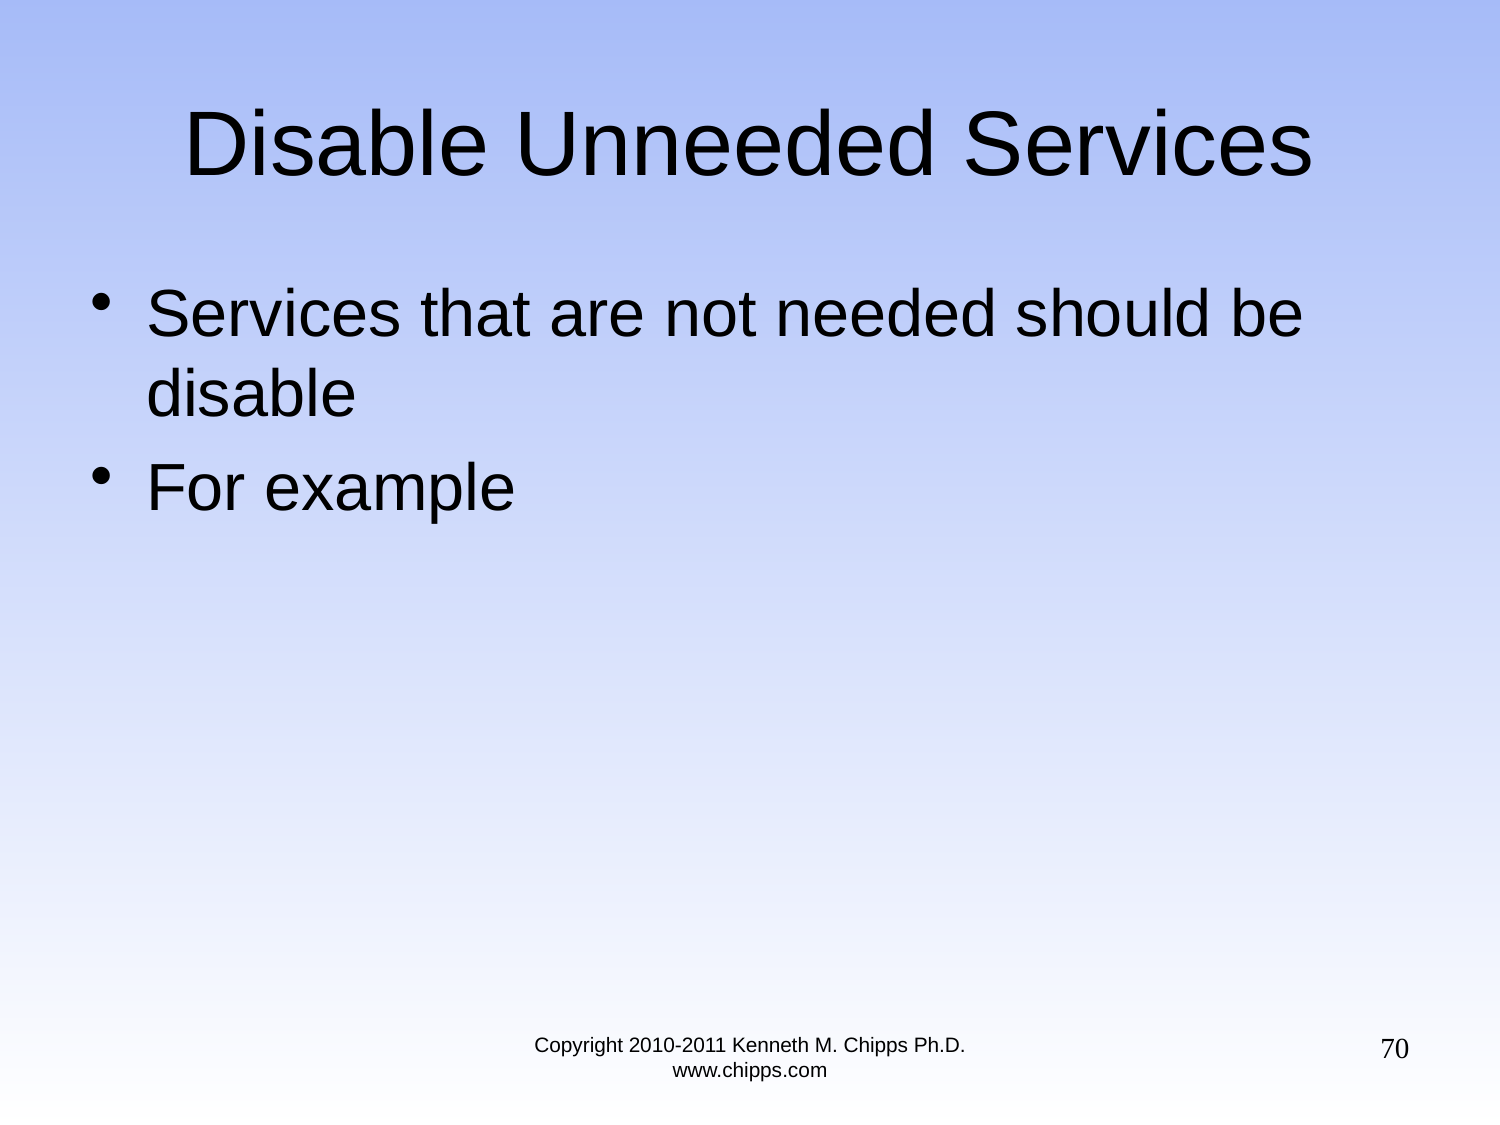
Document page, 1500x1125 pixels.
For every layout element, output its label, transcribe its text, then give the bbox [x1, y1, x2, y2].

title Disable Unneeded Services [74, 44, 1426, 233]
list Services that are not needed should be disable For example [74, 262, 1426, 1006]
footer Copyright 2010-2011 Kenneth M. Chipps Ph.D. www.chipps.com [449, 1024, 1051, 1103]
slide_number 70 [1074, 1021, 1426, 1101]
